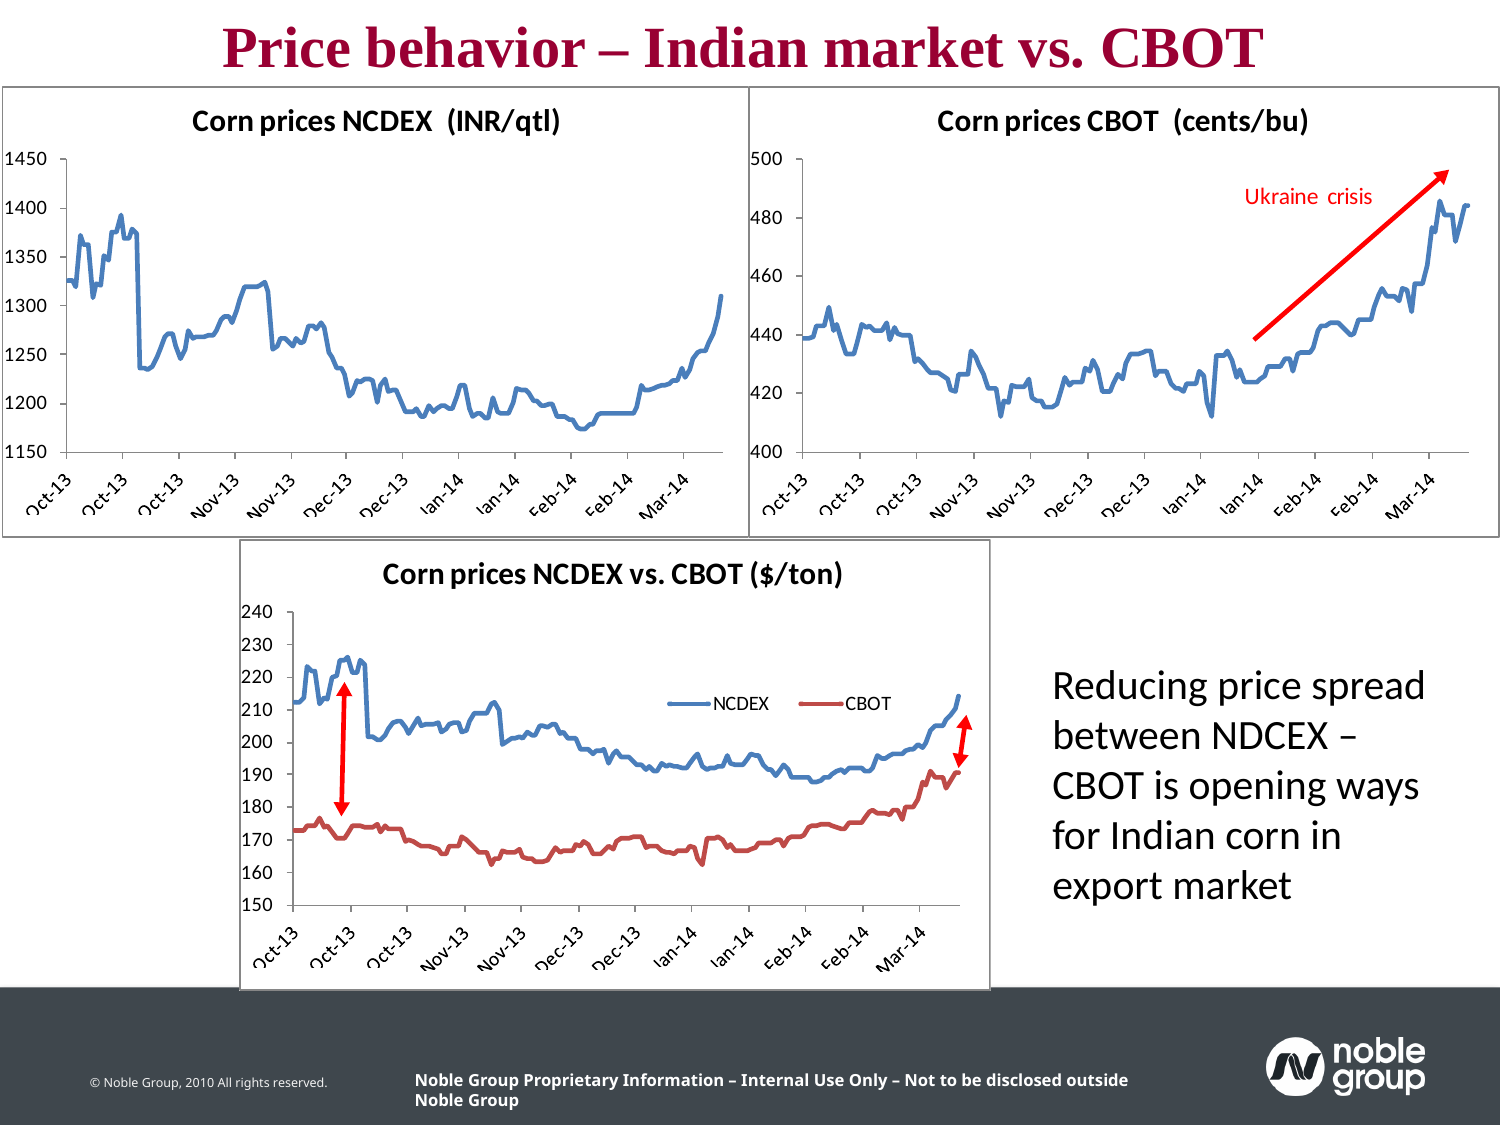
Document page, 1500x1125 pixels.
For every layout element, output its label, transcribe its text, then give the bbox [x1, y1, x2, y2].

picture [1266, 1037, 1425, 1096]
picture [0, 84, 1500, 991]
text_box Reducing price spread between NDCEX – CBOT is opening ways for Indian corn in export market [1037, 650, 1463, 915]
text_box Price behavior – Indian market vs. CBOT [37, 1, 1450, 82]
